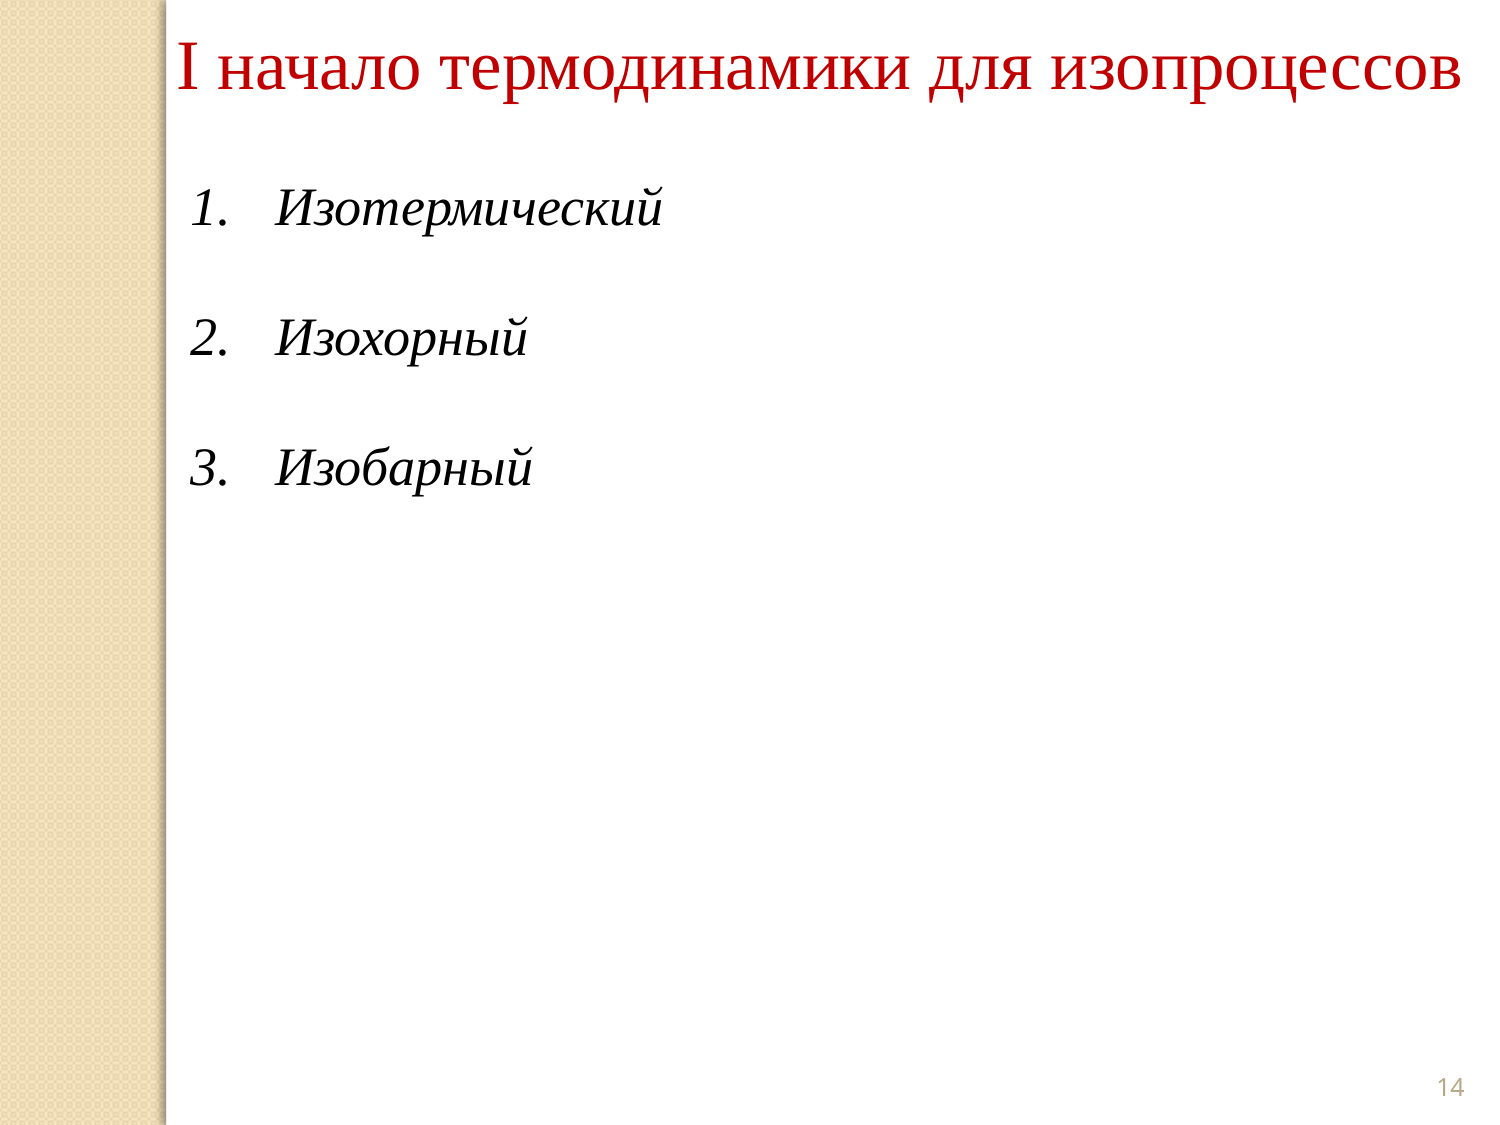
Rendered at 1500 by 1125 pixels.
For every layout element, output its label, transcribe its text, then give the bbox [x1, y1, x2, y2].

slide_number 14 [1413, 1034, 1488, 1113]
text_box Изотермический Изохорный Изобарный [175, 163, 1430, 634]
text_box I начало термодинамики для изопроцессов [140, 11, 1500, 124]
